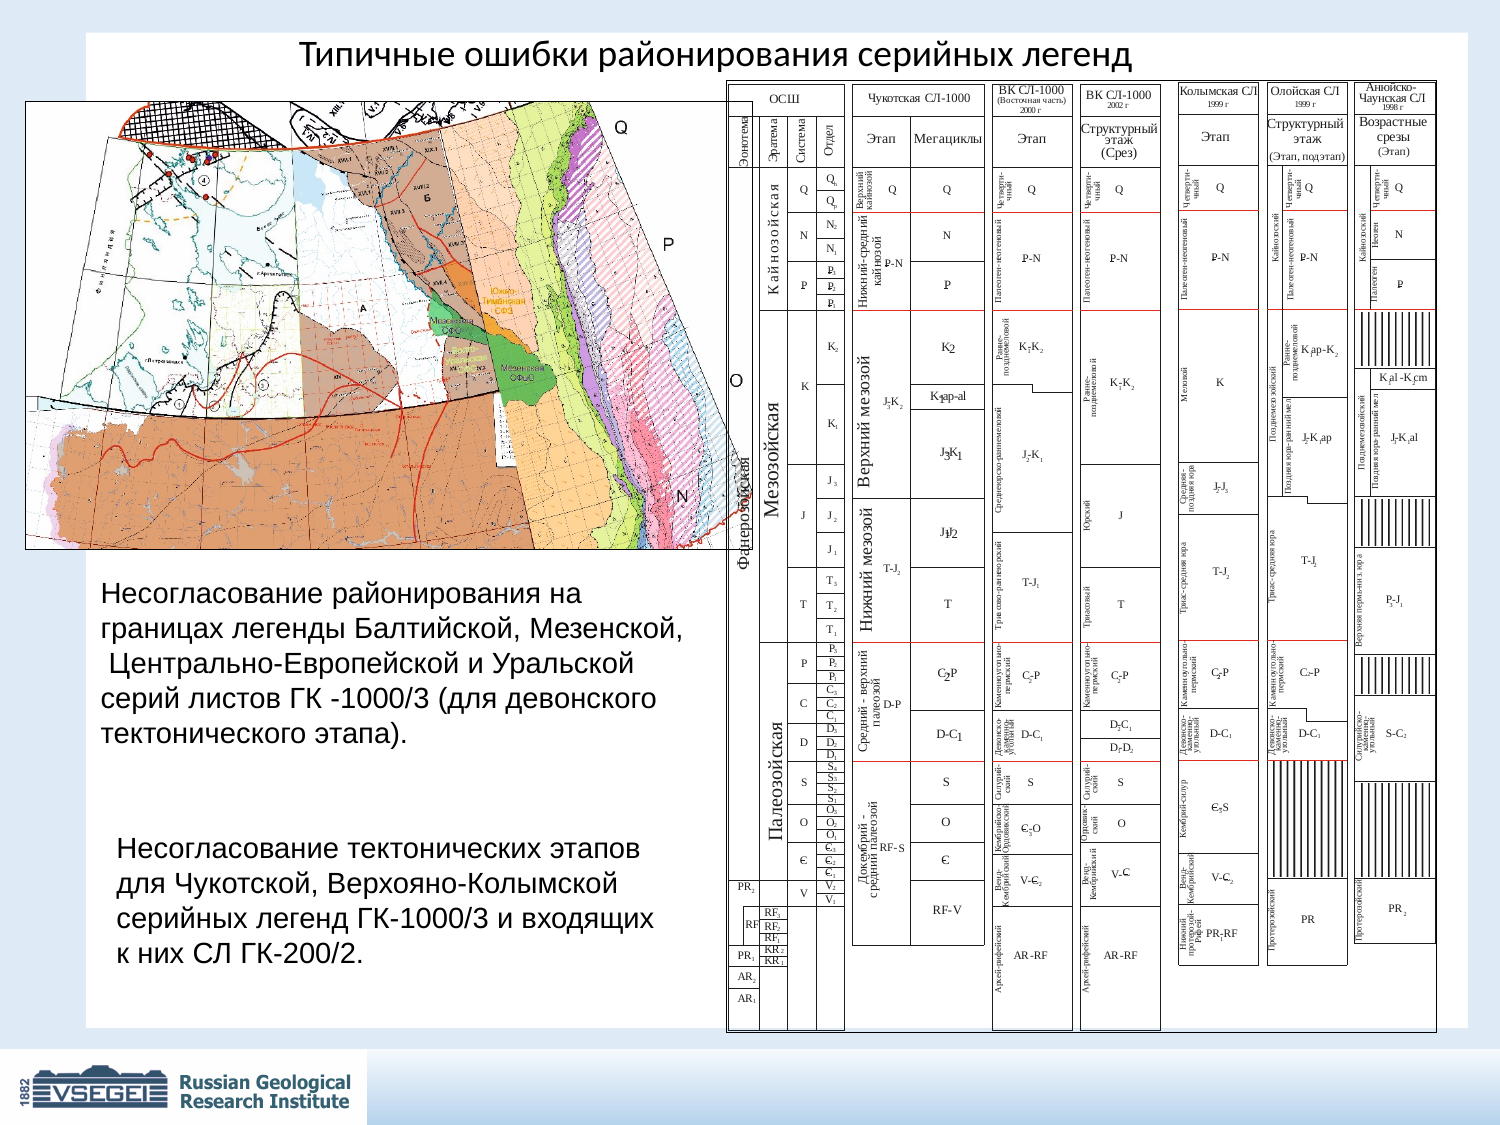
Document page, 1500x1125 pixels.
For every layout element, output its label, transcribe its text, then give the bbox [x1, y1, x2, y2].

text_box Несогласование районирования на границах легенды Балтийской, Мезенской, Центрально-Европейской и Уральской серий листов ГК -1000/3 (для девонского тектонического этапа). [85, 566, 705, 757]
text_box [0, 1049, 368, 1125]
text_box [368, 1049, 1500, 1125]
text_box Типичные ошибки районирования серийных легенд [284, 21, 1148, 81]
text_box [85, 551, 726, 1029]
picture [25, 80, 1437, 1033]
text_box [1148, 32, 1469, 1029]
text_box [85, 32, 726, 101]
text_box Несогласование тектонических этапов для Чукотской, Верхояно-Колымской серийных легенд ГК-1000/3 и входящих к них СЛ ГК-200/2. [101, 822, 677, 977]
